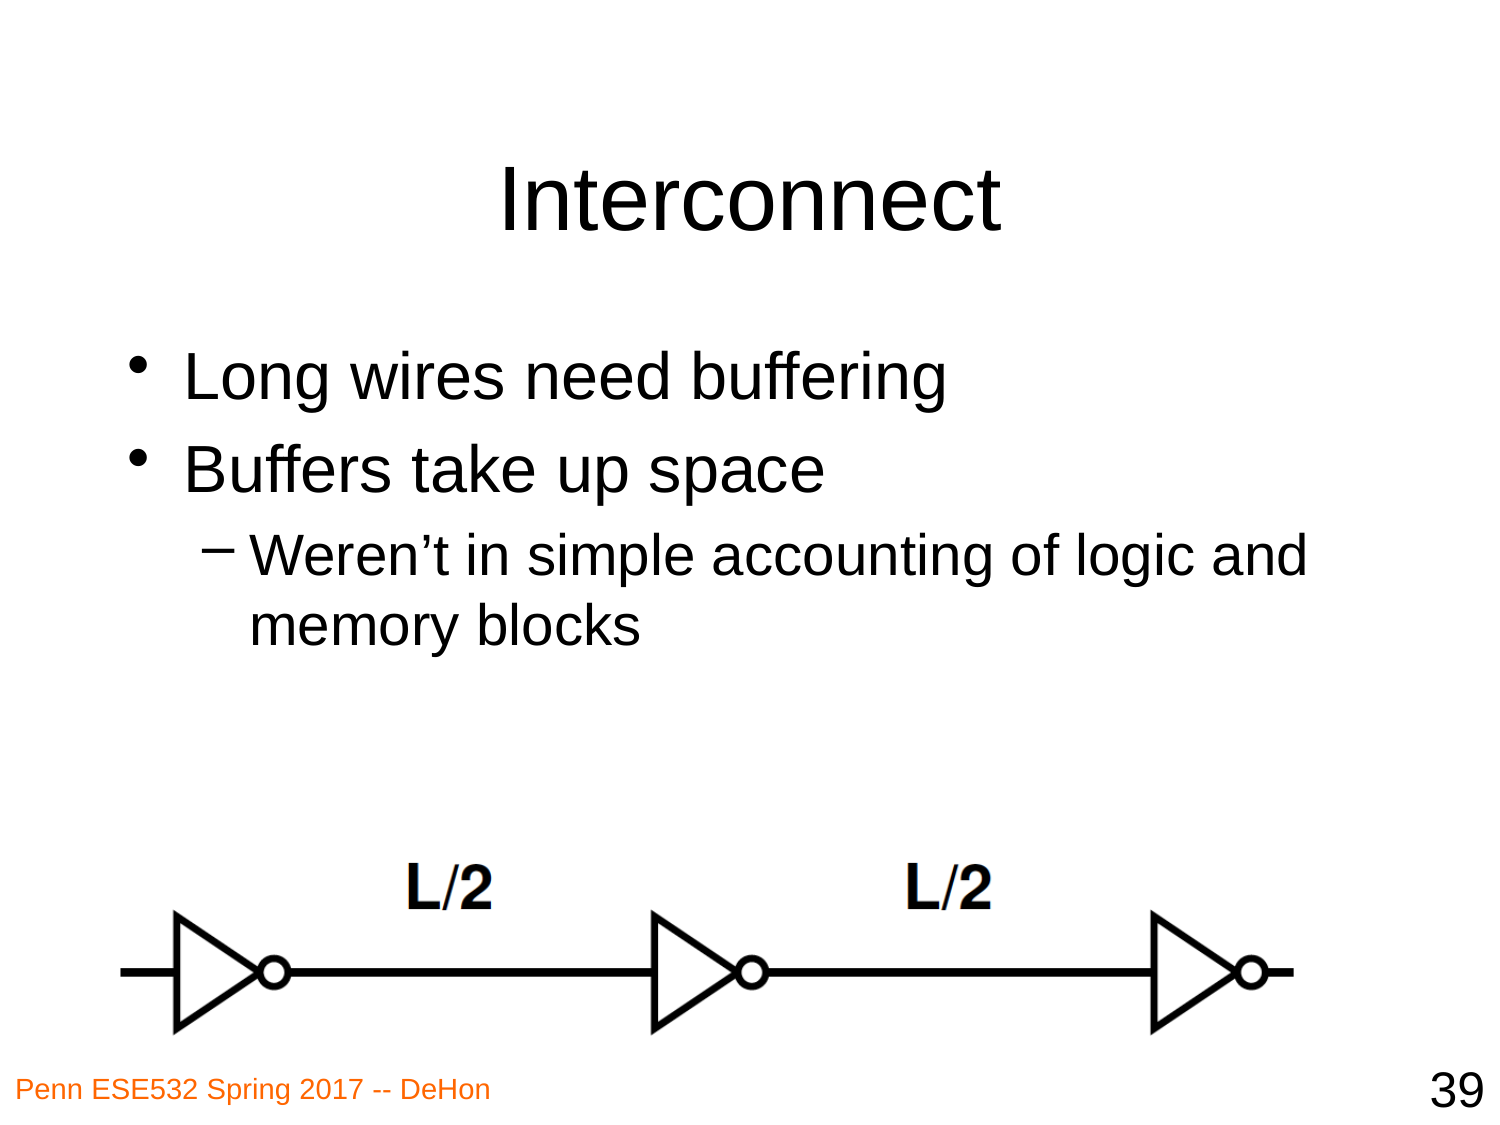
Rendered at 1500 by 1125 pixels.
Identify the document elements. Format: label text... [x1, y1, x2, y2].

title Interconnect [112, 99, 1388, 288]
picture [112, 849, 1300, 1039]
list Long wires need buffering Buffers take up space Weren’t in simple accounting of logic and memory blocks [112, 324, 1388, 1001]
slide_number Penn ESE532 Spring 2017 -- DeHon [0, 1062, 576, 1125]
slide_number 39 [1187, 1049, 1500, 1125]
